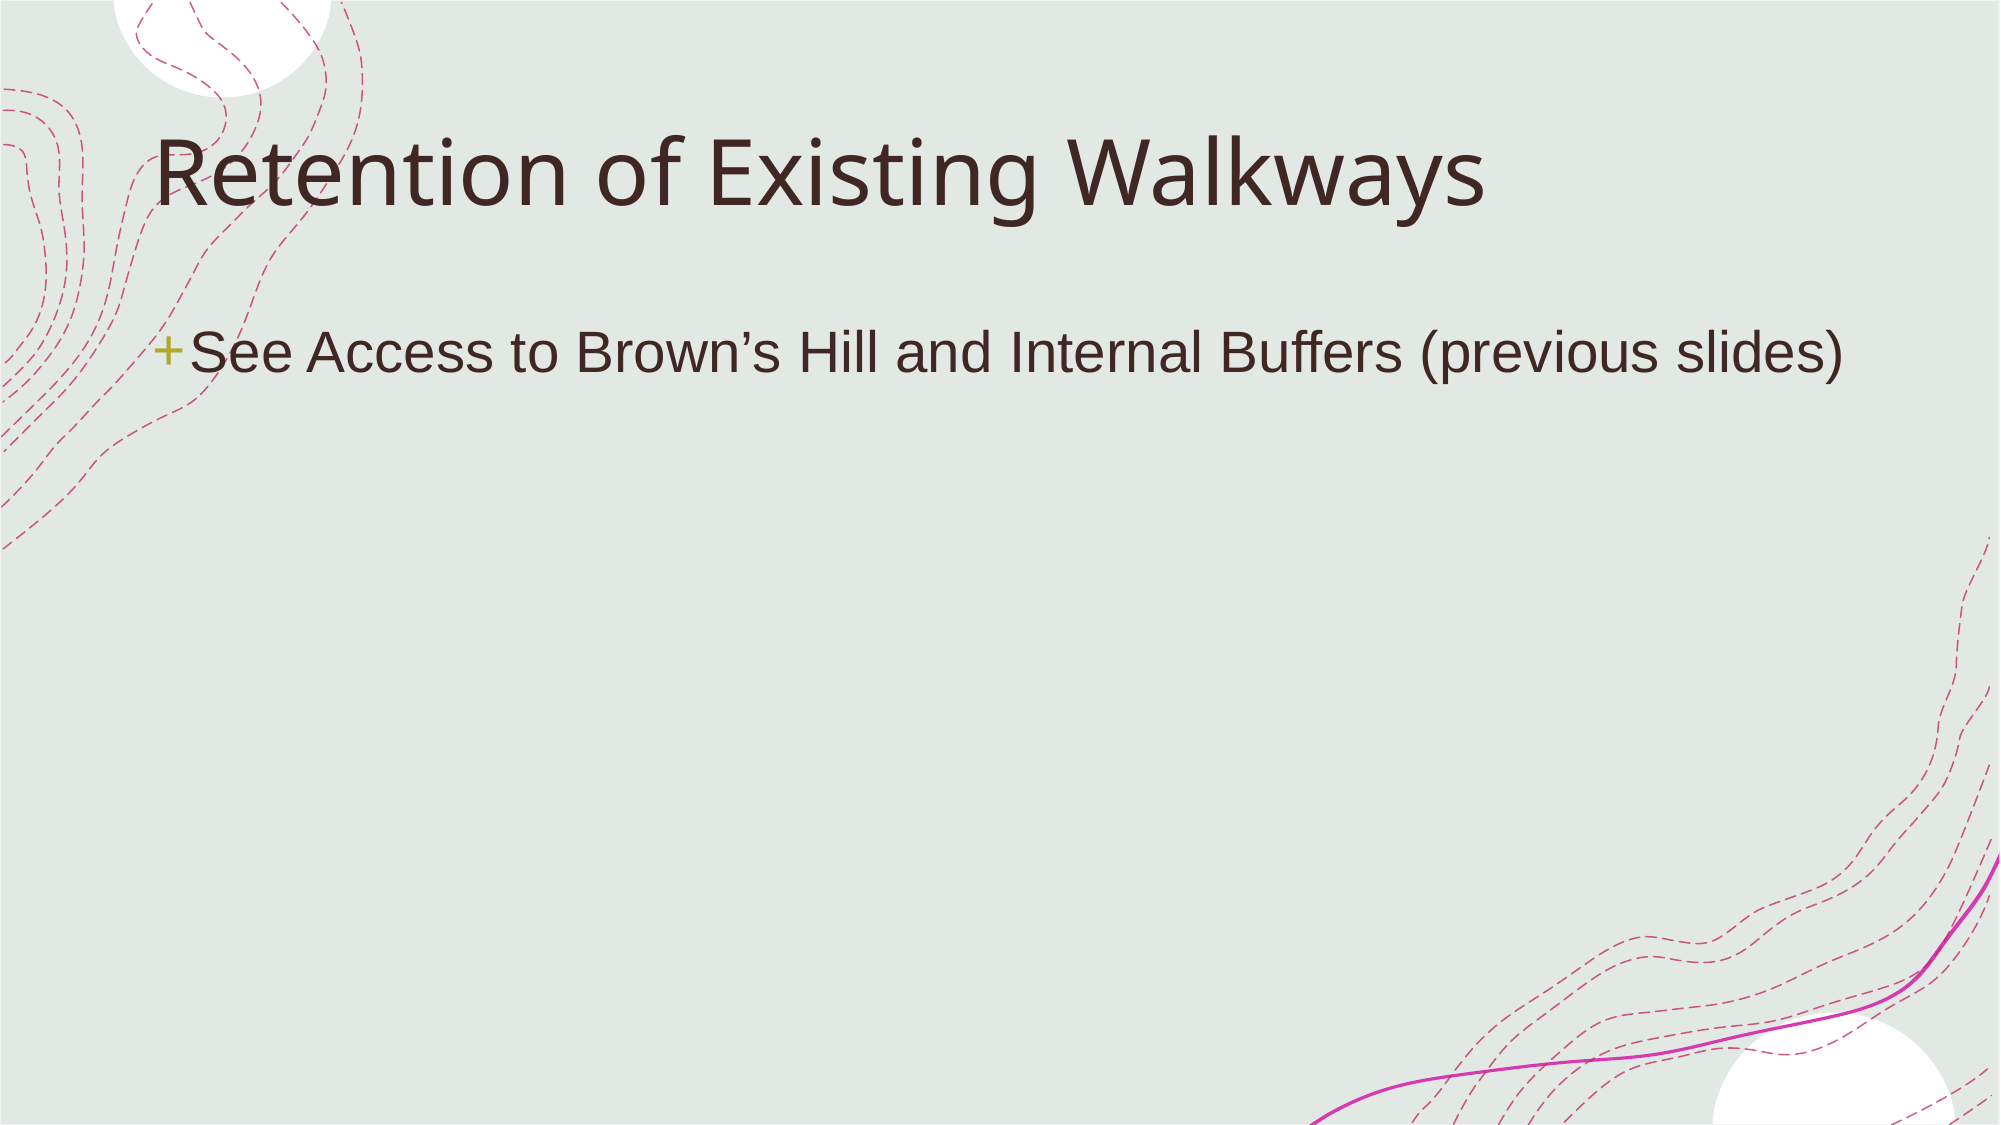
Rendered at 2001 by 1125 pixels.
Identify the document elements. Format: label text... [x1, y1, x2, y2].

title Retention of Existing Walkways [137, 59, 1863, 278]
list See Access to Brown’s Hill and Internal Buffers (previous slides) [137, 299, 1863, 1014]
